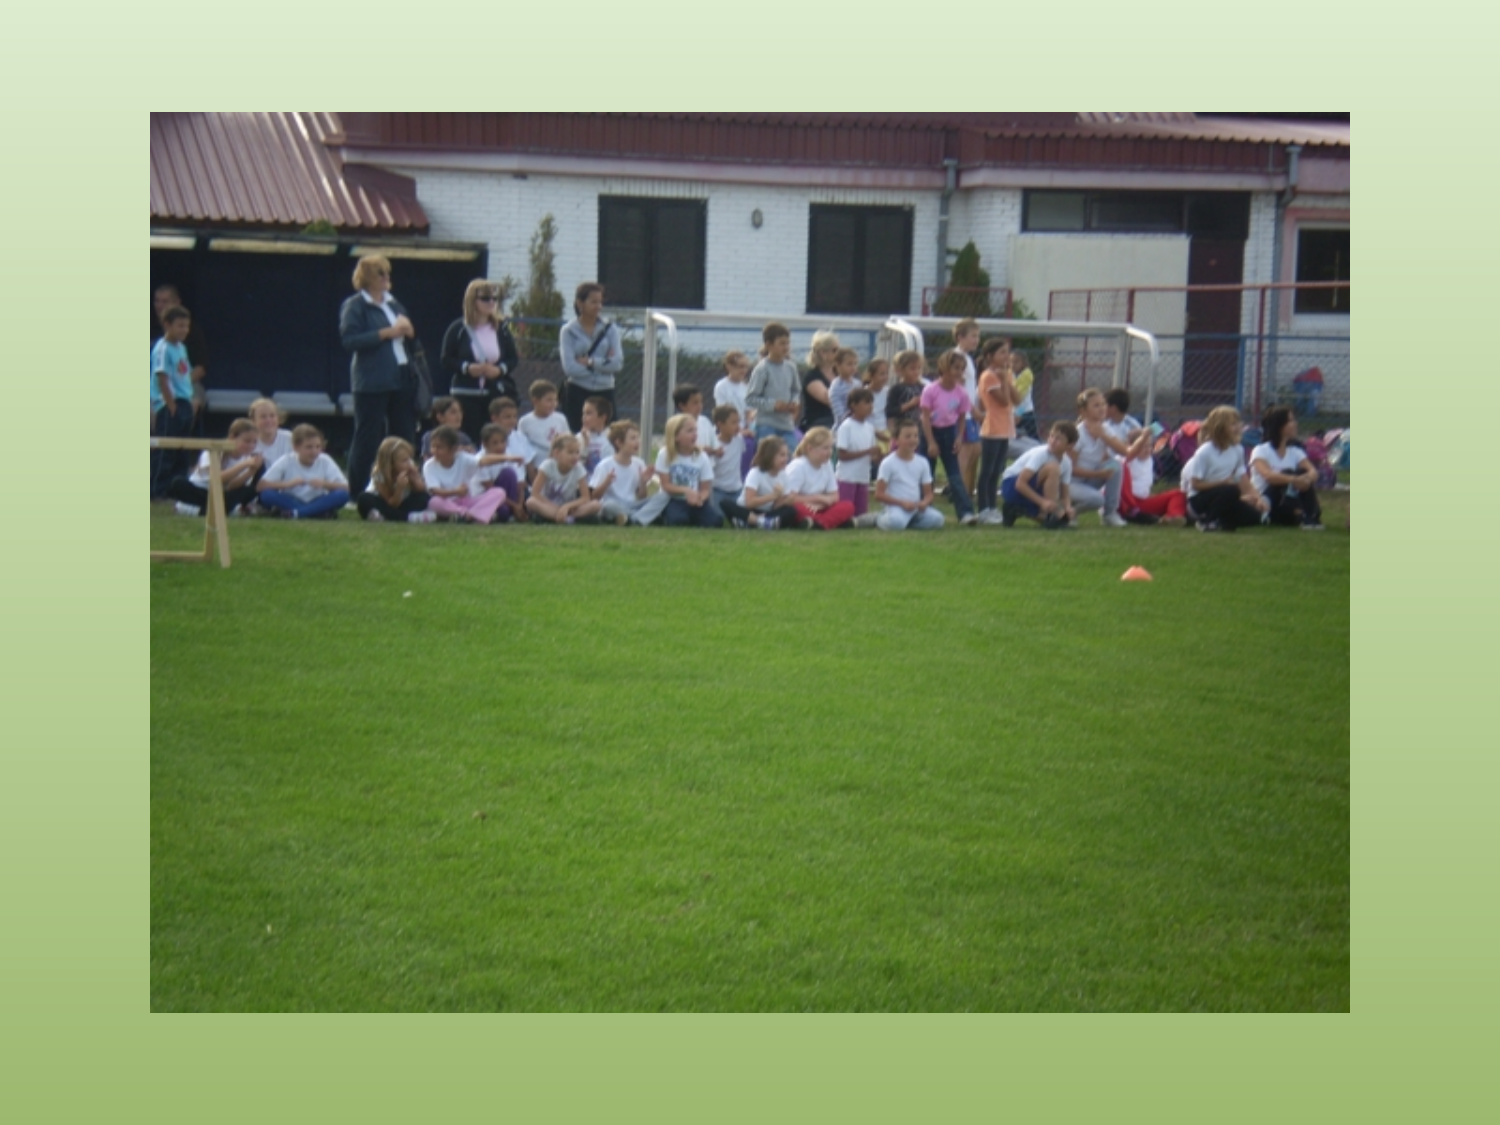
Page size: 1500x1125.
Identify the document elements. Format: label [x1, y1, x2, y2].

picture [149, 112, 1351, 1013]
